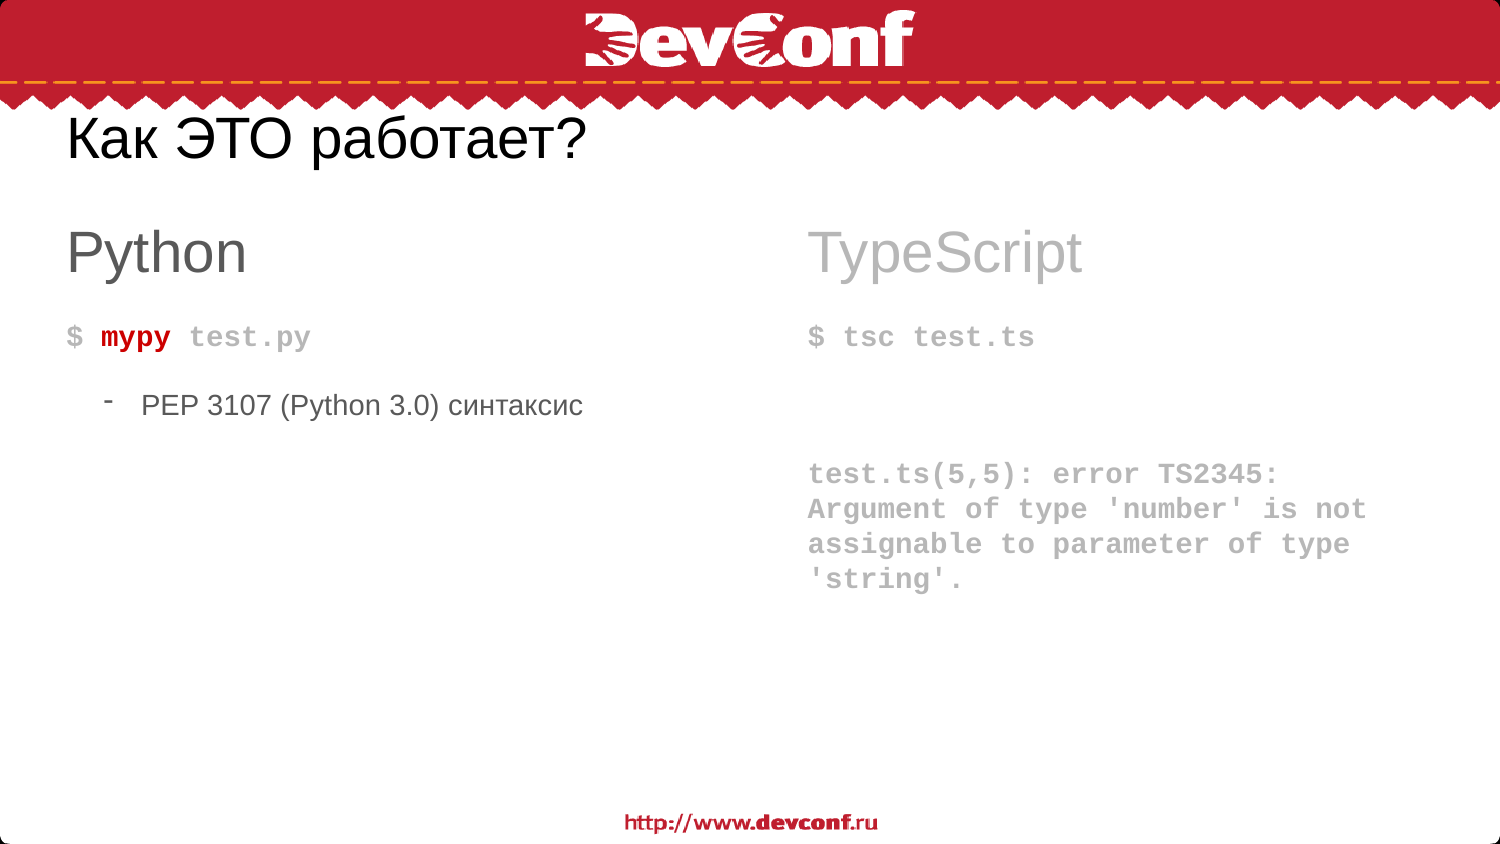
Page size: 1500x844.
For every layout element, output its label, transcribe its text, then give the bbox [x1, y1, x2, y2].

list TypeScript $ tsc test.ts test.ts(5,5): error TS2345: Argument of type 'number' is not assignable to parameter of type 'string'. [792, 189, 1449, 750]
title Как ЭТО работает? [51, 85, 1449, 180]
list Python $ mypy test.py PEP 3107 (Python 3.0) синтаксис [51, 189, 708, 750]
picture [0, 0, 1500, 844]
